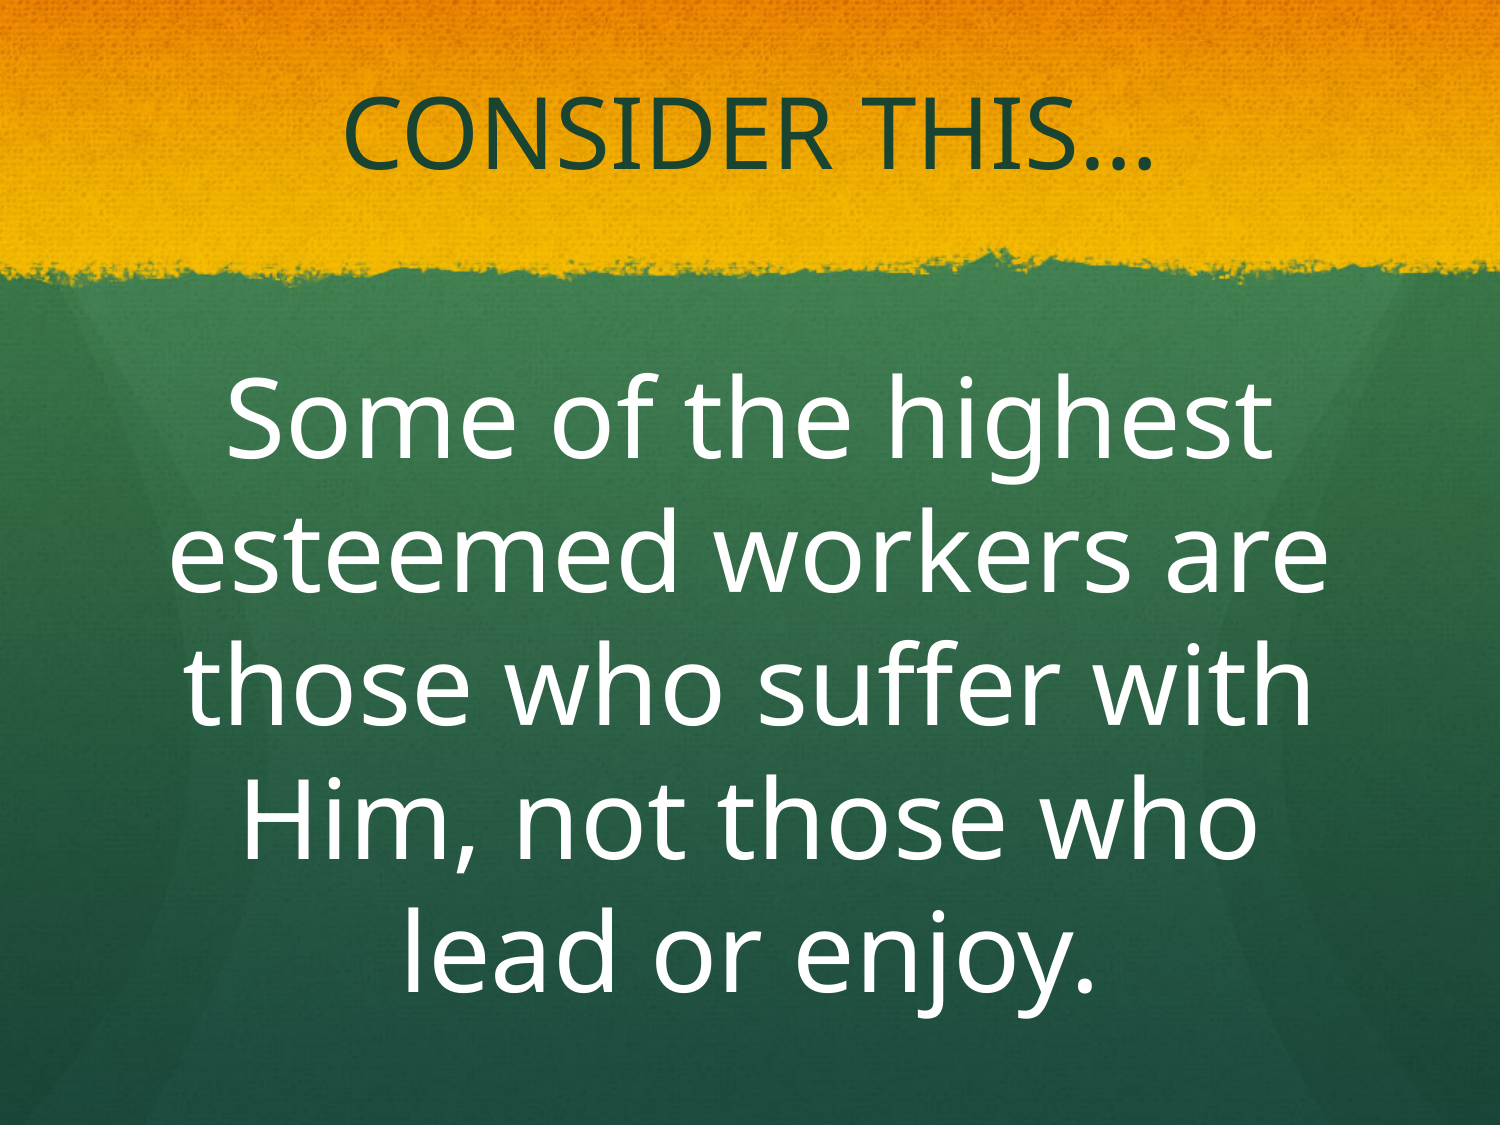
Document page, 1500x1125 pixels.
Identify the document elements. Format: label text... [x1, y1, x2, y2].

picture [0, 0, 1500, 1125]
title CONSIDER THIS… [125, 13, 1375, 246]
list Some of the highest esteemed workers are those who suffer with Him, not those who lead or enjoy. [125, 339, 1375, 1026]
